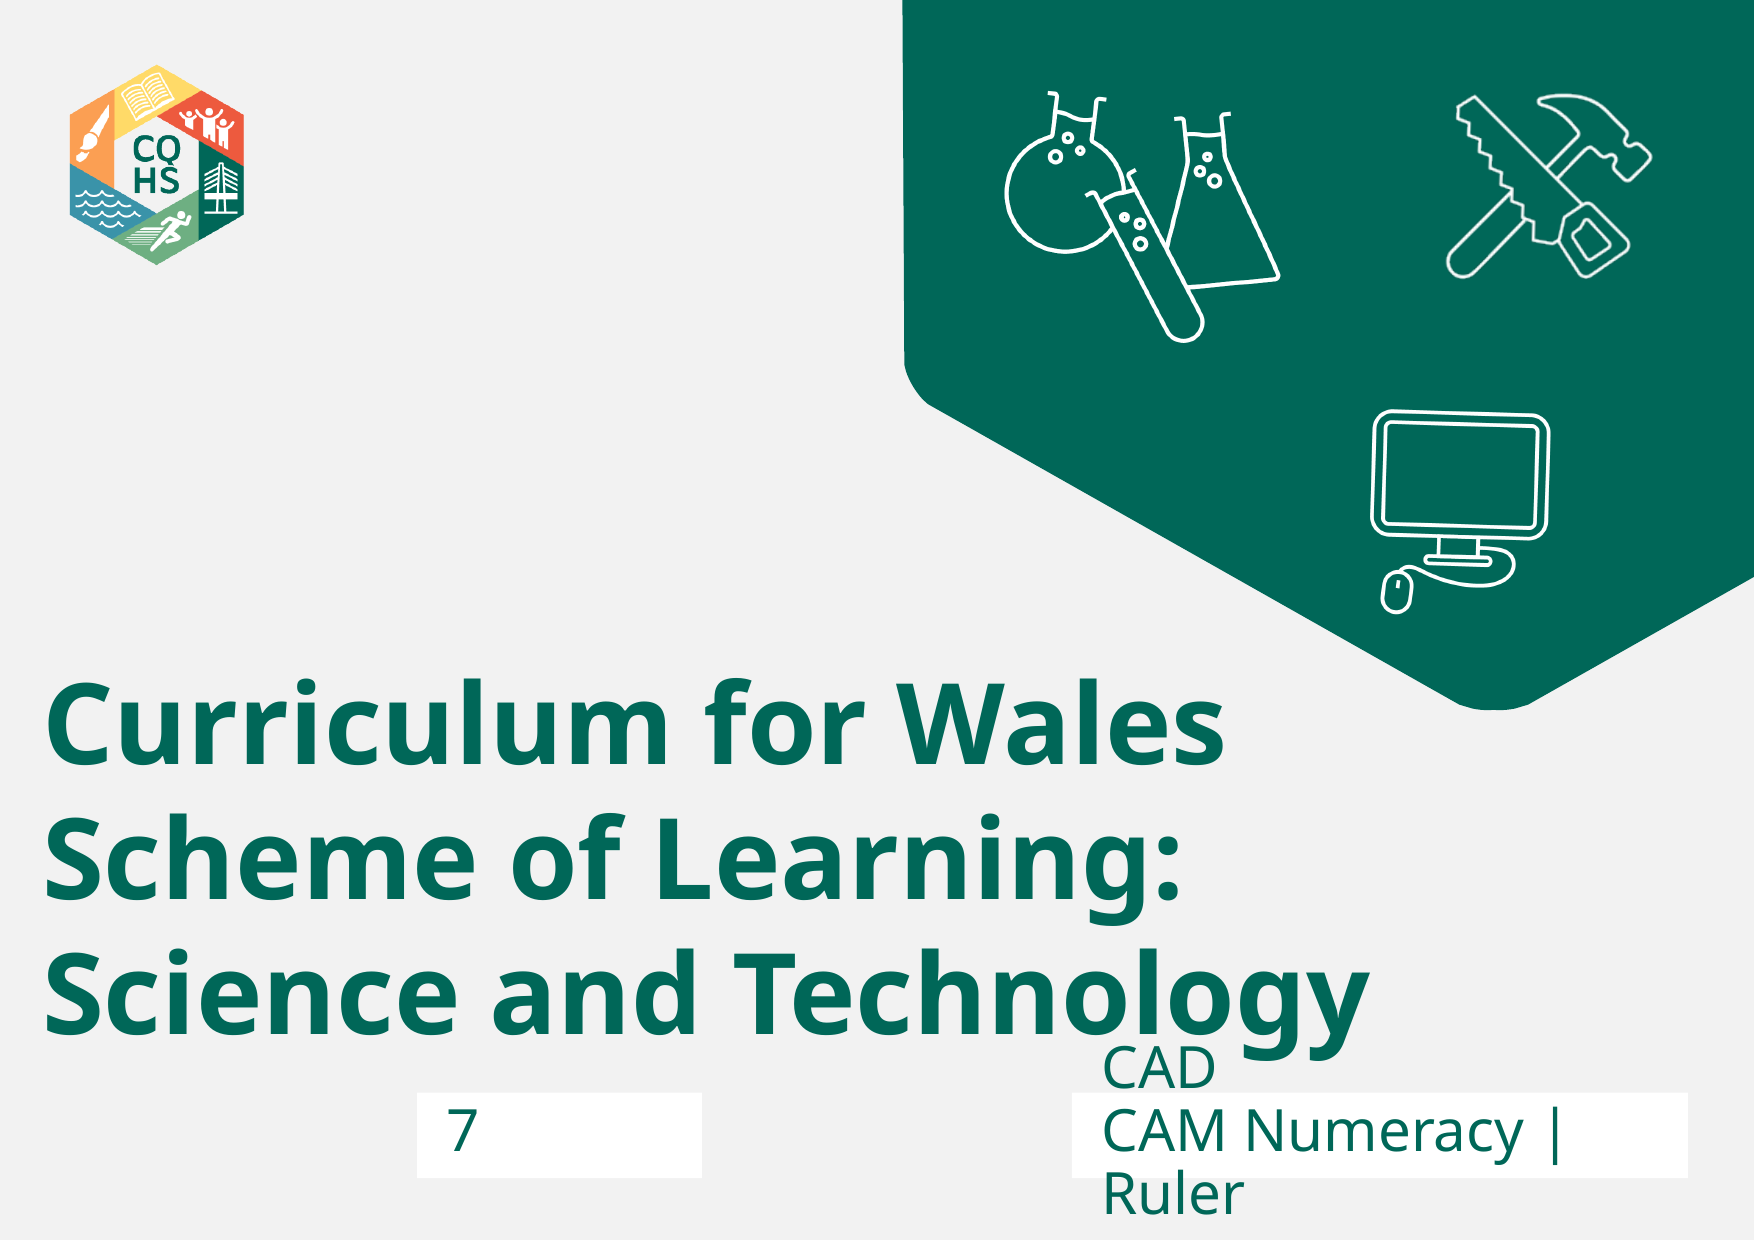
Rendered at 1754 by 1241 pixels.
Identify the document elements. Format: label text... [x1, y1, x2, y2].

list CAD CAM Numeracy |Ruler [1071, 1092, 1688, 1179]
list Curriculum for Wales Scheme of Learning: Science and Technology [27, 644, 1476, 1079]
picture [58, 51, 255, 278]
picture [940, 15, 1719, 696]
list 7 [417, 1092, 702, 1179]
